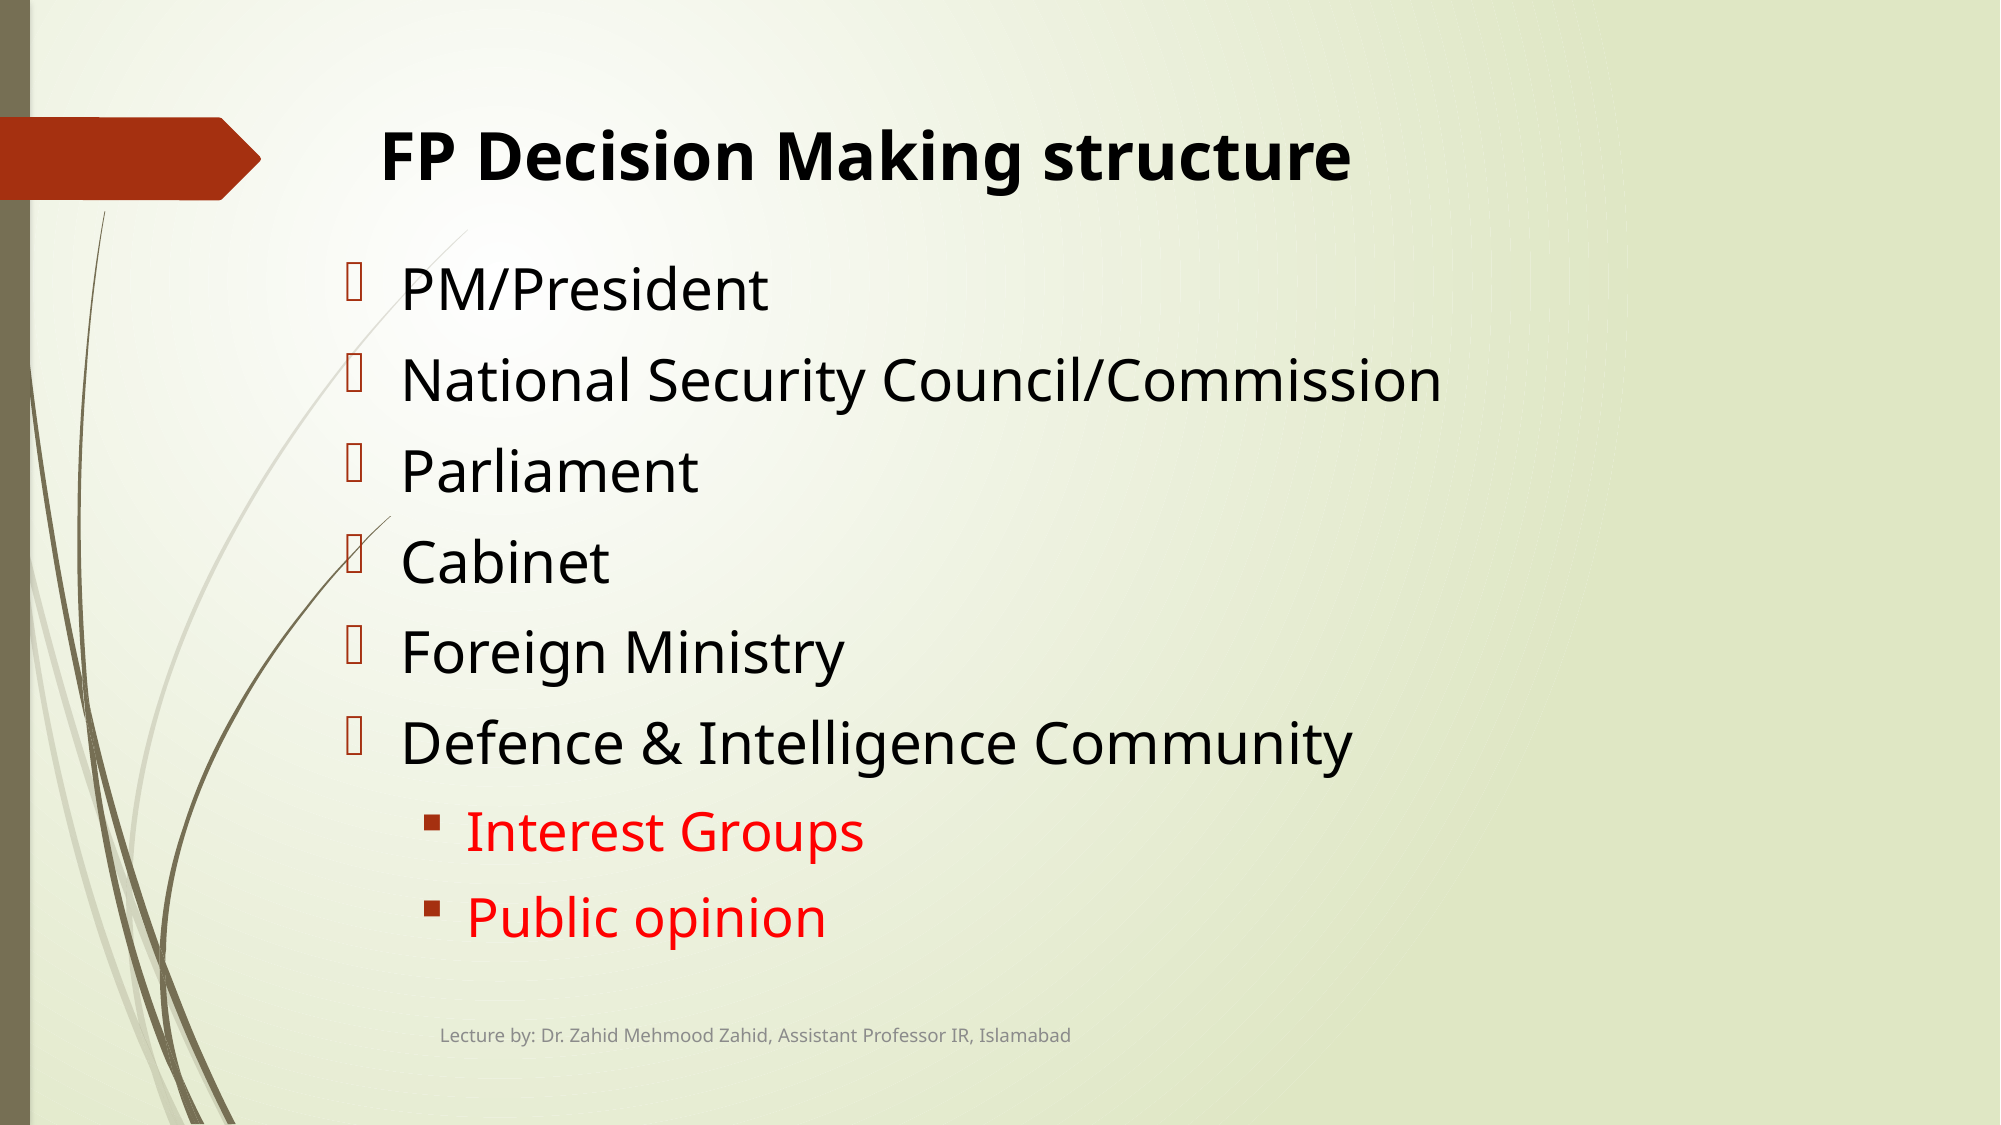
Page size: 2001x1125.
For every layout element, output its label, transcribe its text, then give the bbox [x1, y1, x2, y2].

title FP Decision Making structure [329, 106, 1888, 216]
list PM/President National Security Council/Commission Parliament Cabinet Foreign Ministry Defence & Intelligence Community Interest Groups Public opinion [329, 244, 1959, 1093]
footer Lecture by: Dr. Zahid Mehmood Zahid, Assistant Professor IR, Islamabad [424, 1006, 1675, 1067]
